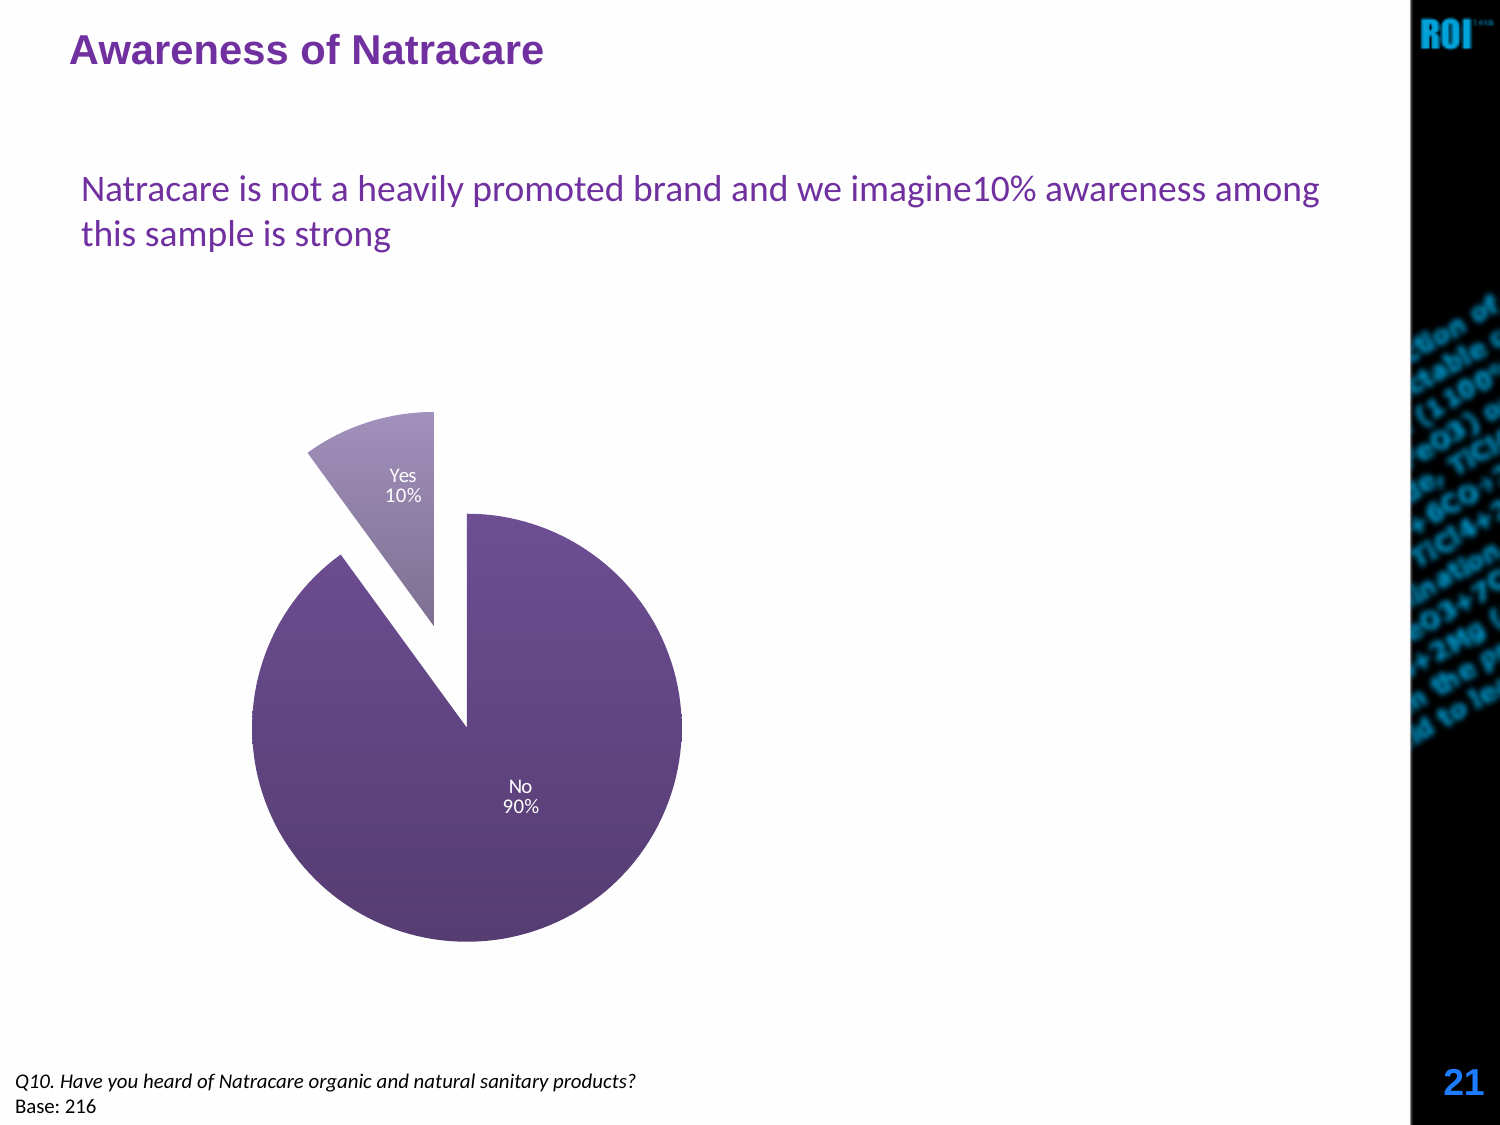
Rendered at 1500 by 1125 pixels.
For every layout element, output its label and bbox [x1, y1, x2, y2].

chart [0, 373, 1103, 1037]
picture [0, 0, 1500, 1125]
